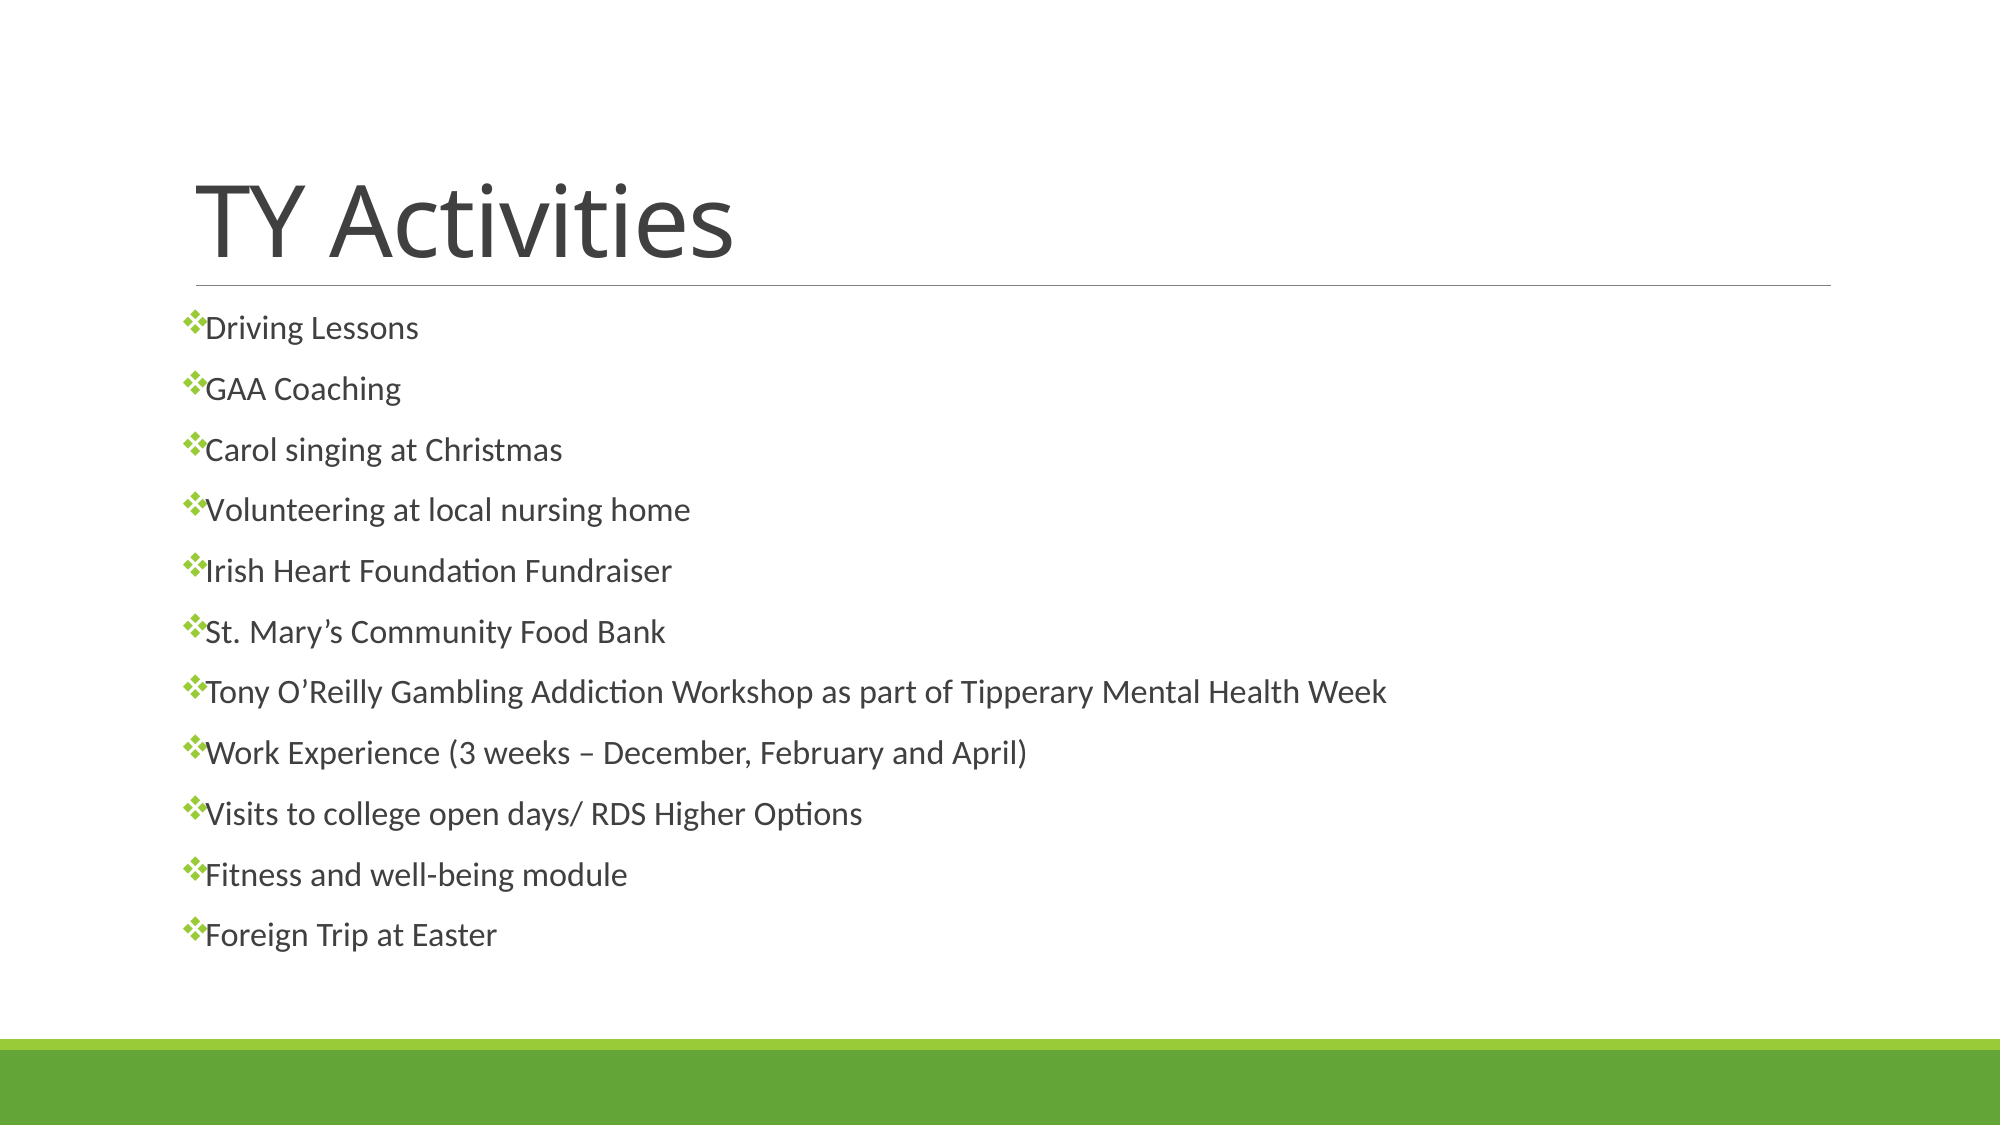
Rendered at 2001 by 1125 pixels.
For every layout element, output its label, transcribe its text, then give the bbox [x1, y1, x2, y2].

list Driving Lessons GAA Coaching Carol singing at Christmas Volunteering at local nursing home Irish Heart Foundation Fundraiser St. Mary’s Community Food Bank Tony O’Reilly Gambling Addiction Workshop as part of Tipperary Mental Health Week Work Experience (3 weeks – December, February and April) Visits to college open days/ RDS Higher Options Fitness and well-being module Foreign Trip at Easter [180, 302, 1830, 963]
title TY Activities [180, 47, 1830, 285]
